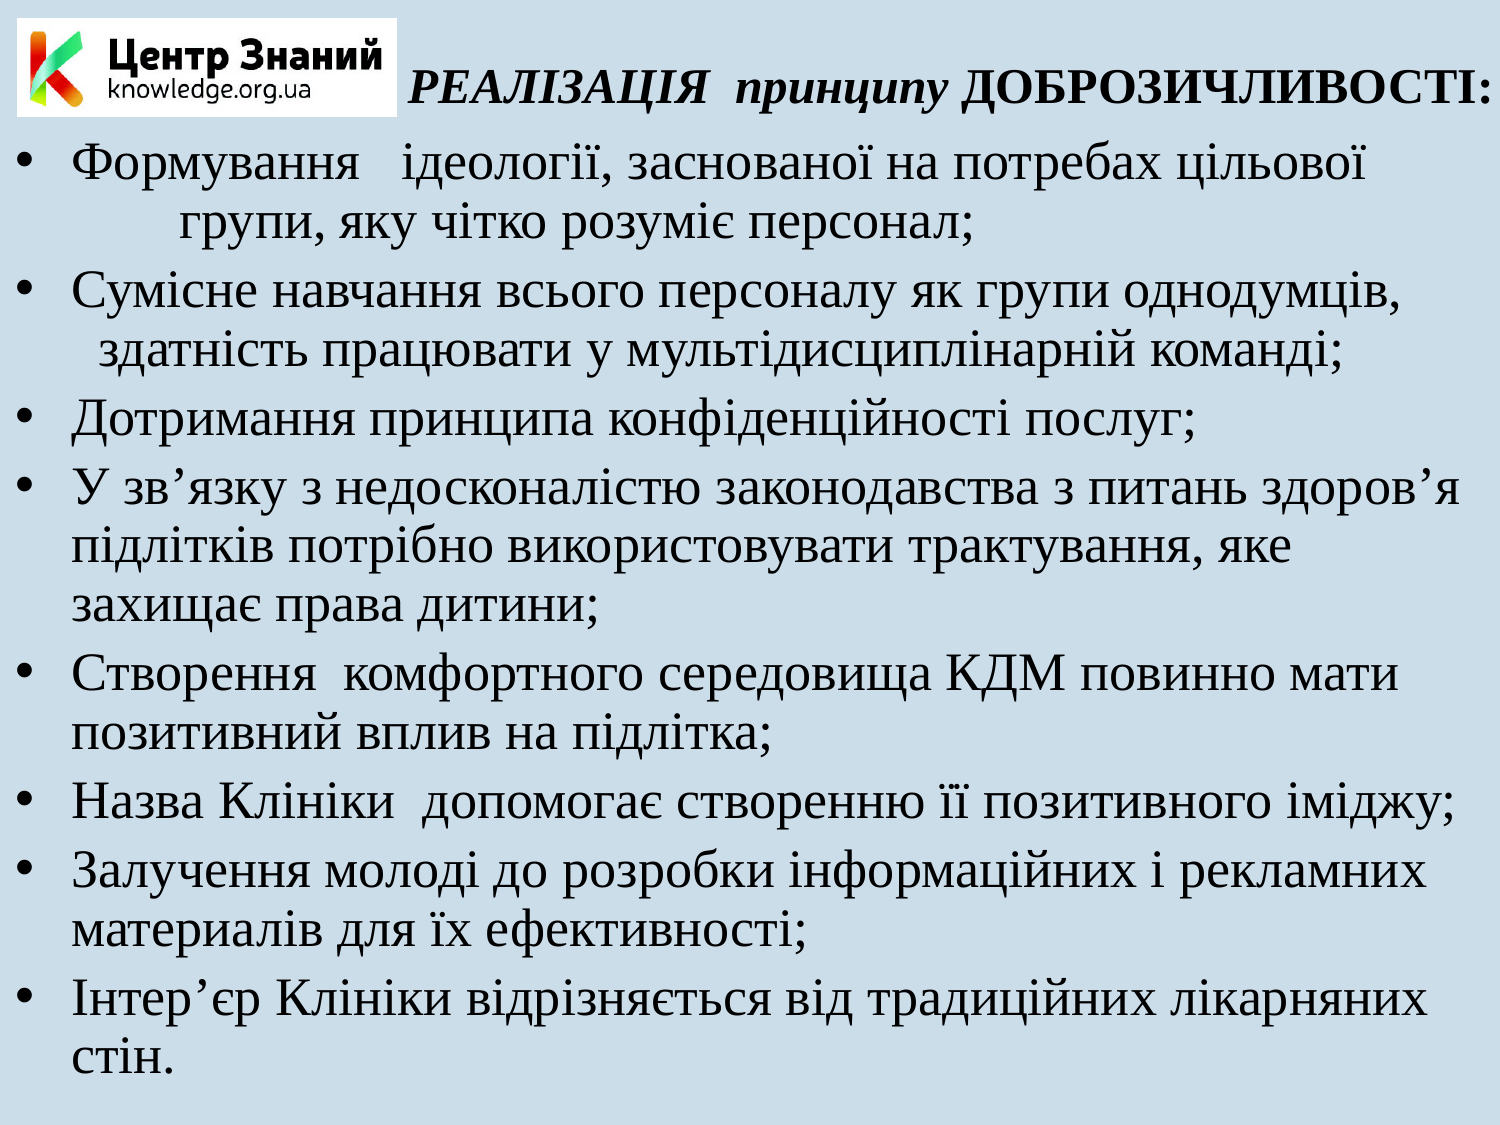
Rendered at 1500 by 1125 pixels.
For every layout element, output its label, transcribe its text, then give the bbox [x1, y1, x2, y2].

title РЕАЛІЗАЦІЯ принципу ДОБРОЗИЧЛИВОСТІ: [396, 77, 1500, 125]
picture [17, 18, 397, 118]
list Формування ідеології, заснованої на потребах цільової групи, яку чітко розуміє персонал; Сумісне навчання всього персоналу як групи однодумців, здатність працювати у мультідисциплінарній команді; Дотримання принципа конфіденційності послуг; У зв’язку з недосконалістю законодавства з питань здоров’я підлітків потрібно використовувати трактування, яке захищає права дитини; Створення комфортного середовища КДМ повинно мати позитивний вплив на підлітка; Назва Клініки допомогає створенню її позитивного іміджу; Залучення молоді до розробки інформаційних і рекламних материалів для їх ефективності; Інтер’єр Клініки відрізняється від традиційних лікарняних стін. [0, 125, 1500, 1125]
